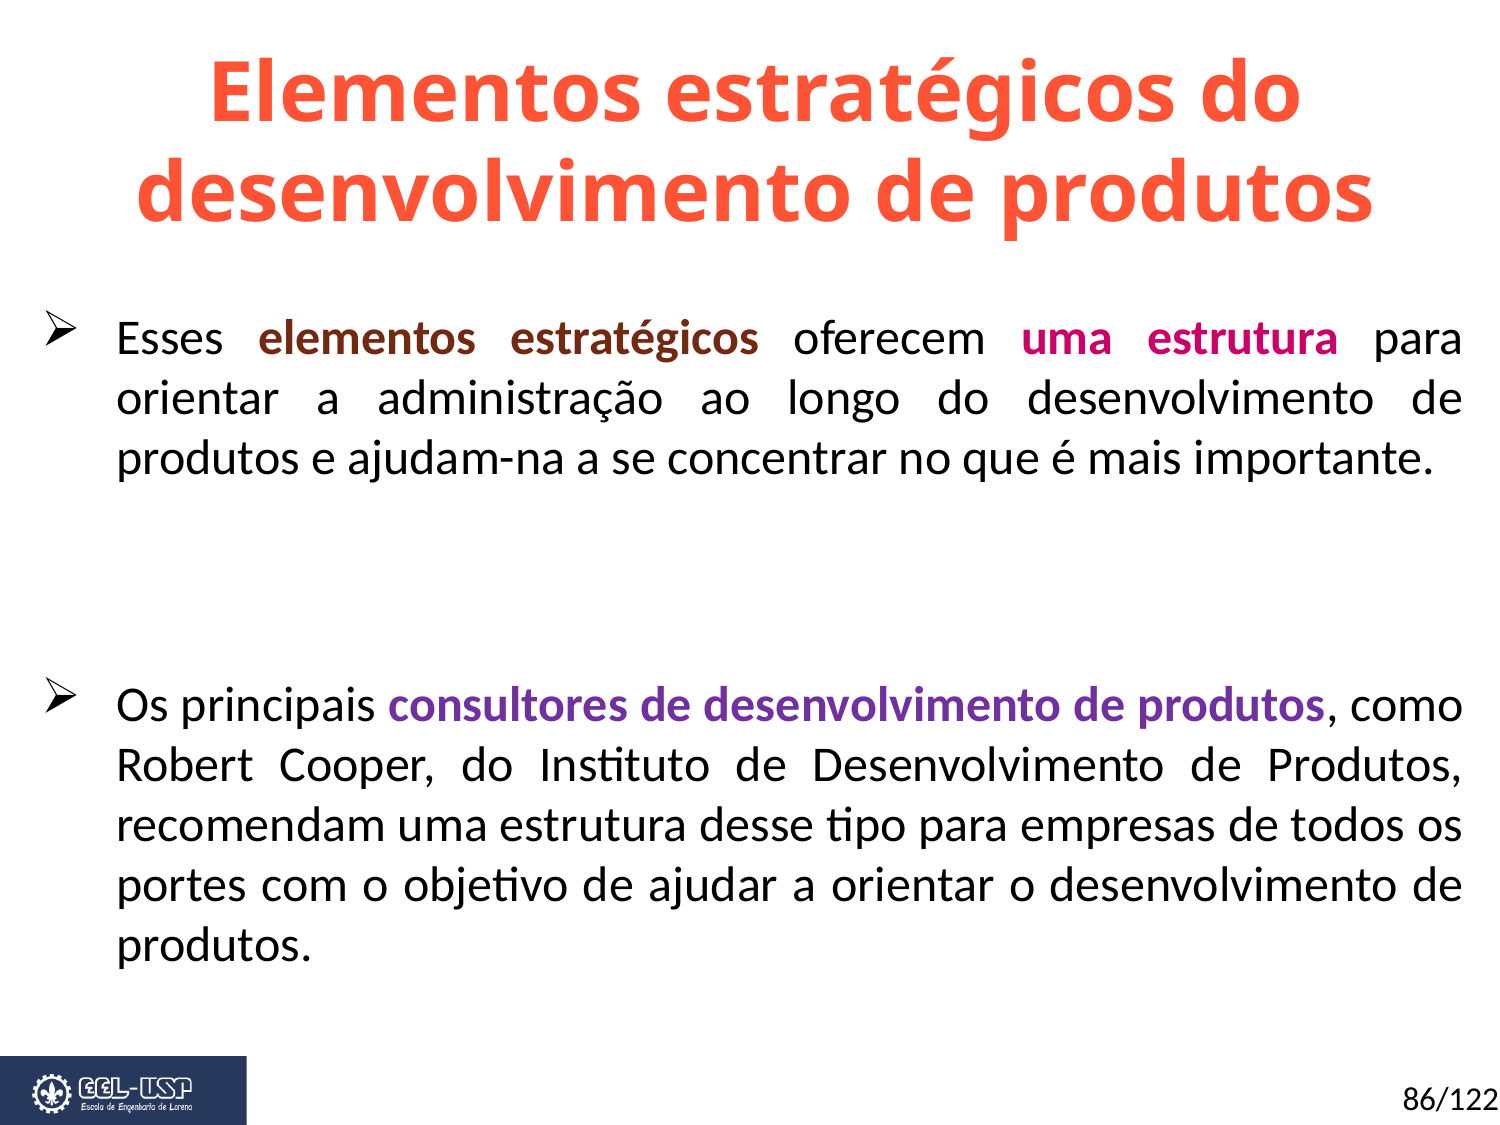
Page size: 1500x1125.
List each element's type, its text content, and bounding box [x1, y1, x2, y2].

text_box Esses elementos estratégicos oferecem uma estrutura para orientar a administração ao longo do desenvolvimento de produtos e ajudam-na a se concentrar no que é mais importante. Os principais consultores de desenvolvimento de produtos, como Robert Cooper, do Instituto de Desenvolvimento de Produtos, recomendam uma estrutura desse tipo para empresas de todos os portes com o objetivo de ajudar a orientar o desenvolvimento de produtos. [41, 346, 1466, 972]
text_box Elementos estratégicos do desenvolvimento de produtos [5, 30, 1500, 346]
picture [0, 1056, 247, 1125]
text_box 86/122 [1387, 1069, 1500, 1125]
